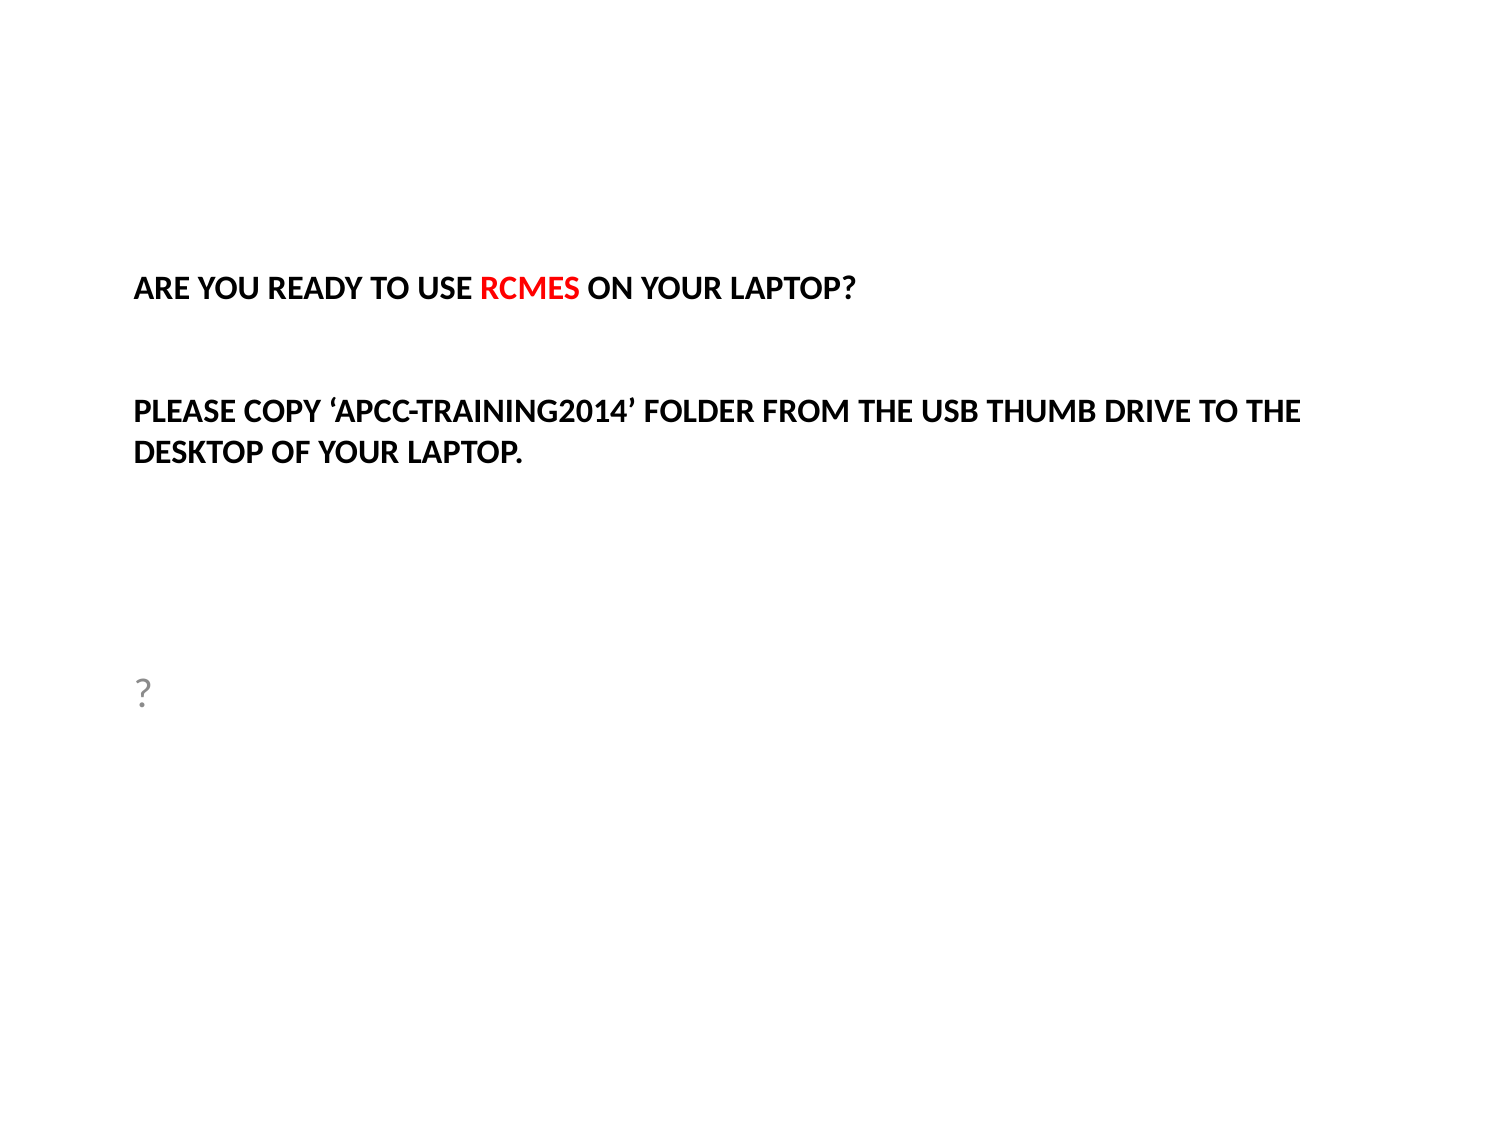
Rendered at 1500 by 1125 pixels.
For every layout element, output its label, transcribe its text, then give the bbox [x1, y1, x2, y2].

title Are you ready to use RCMES on your laptop? Please cOPY ‘APCC-training2014’ folder from the usb thumb drive to the desktop of your laptop. [118, 257, 1394, 476]
list ? [118, 476, 1394, 723]
